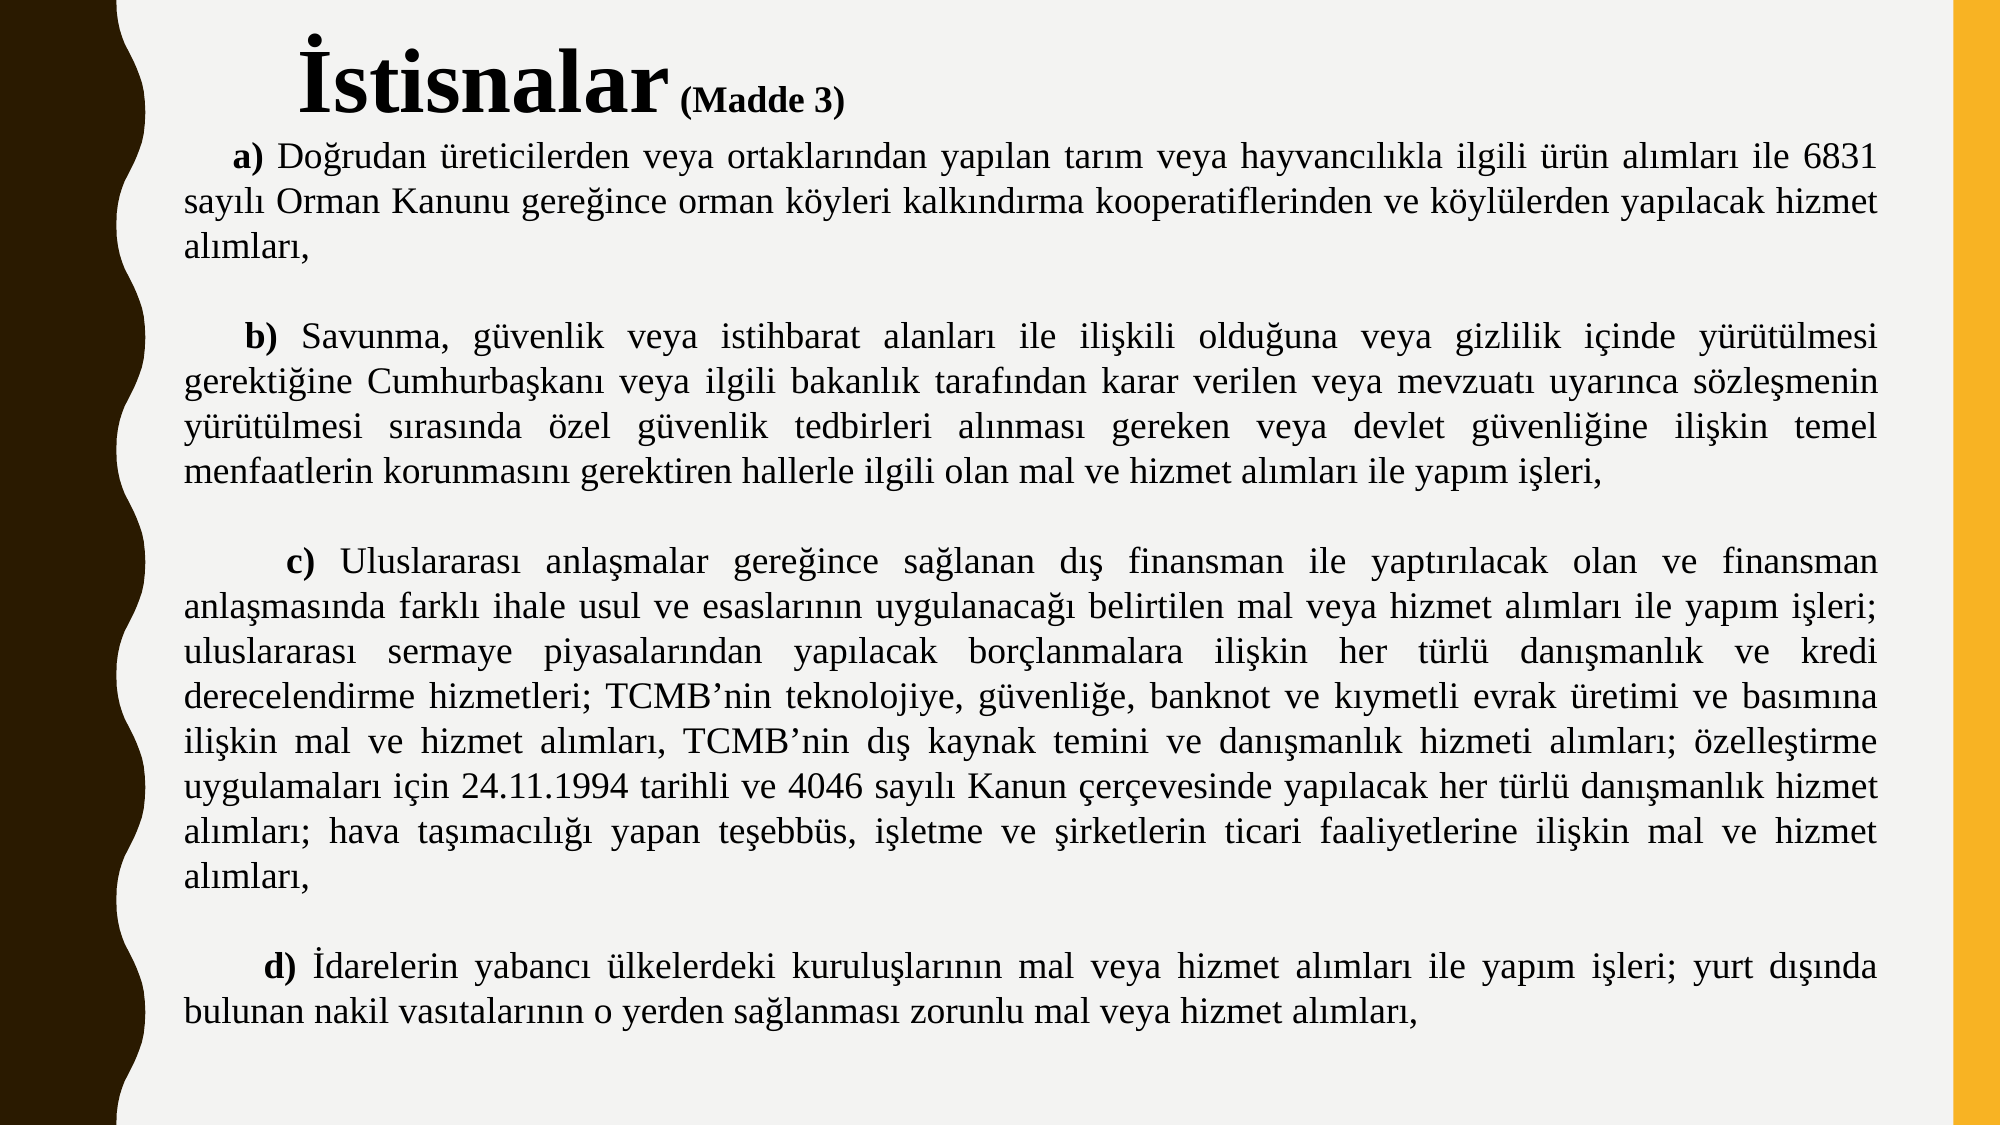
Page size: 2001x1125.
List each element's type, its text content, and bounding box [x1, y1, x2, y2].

text_box İstisnalar (Madde 3) a) Doğrudan üreticilerden veya ortaklarından yapılan tarım veya hayvancılıkla ilgili ürün alımları ile 6831 sayılı Orman Kanunu gereğince orman köyleri kalkındırma kooperatiflerinden ve köylülerden yapılacak hizmet alımları, b) Savunma, güvenlik veya istihbarat alanları ile ilişkili olduğuna veya gizlilik içinde yürütülmesi gerektiğine Cumhurbaşkanı veya ilgili bakanlık tarafından karar verilen veya mevzuatı uyarınca sözleşmenin yürütülmesi sırasında özel güvenlik tedbirleri alınması gereken veya devlet güvenliğine ilişkin temel menfaatlerin korunmasını gerektiren hallerle ilgili olan mal ve hizmet alımları ile yapım işleri, c) Uluslararası anlaşmalar gereğince sağlanan dış finansman ile yaptırılacak olan ve finansman anlaşmasında farklı ihale usul ve esaslarının uygulanacağı belirtilen mal veya hizmet alımları ile yapım işleri; uluslararası sermaye piyasalarından yapılacak borçlanmalara ilişkin her türlü danışmanlık ve kredi derecelendirme hizmetleri; TCMB’nin teknolojiye, güvenliğe, banknot ve kıymetli evrak üretimi ve basımına ilişkin mal ve hizmet alımları, TCMB’nin dış kaynak temini ve danışmanlık hizmeti alımları; özelleştirme uygulamaları için 24.11.1994 tarihli ve 4046 sayılı Kanun çerçevesinde yapılacak her türlü danışmanlık hizmet alımları; hava taşımacılığı yapan teşebbüs, işletme ve şirketlerin ticari faaliyetlerine ilişkin mal ve hizmet alımları, d) İdarelerin yabancı ülkelerdeki kuruluşlarının mal veya hizmet alımları ile yapım işleri; yurt dışında bulunan nakil vasıtalarının o yerden sağlanması zorunlu mal veya hizmet alımları, [169, 13, 1896, 1084]
